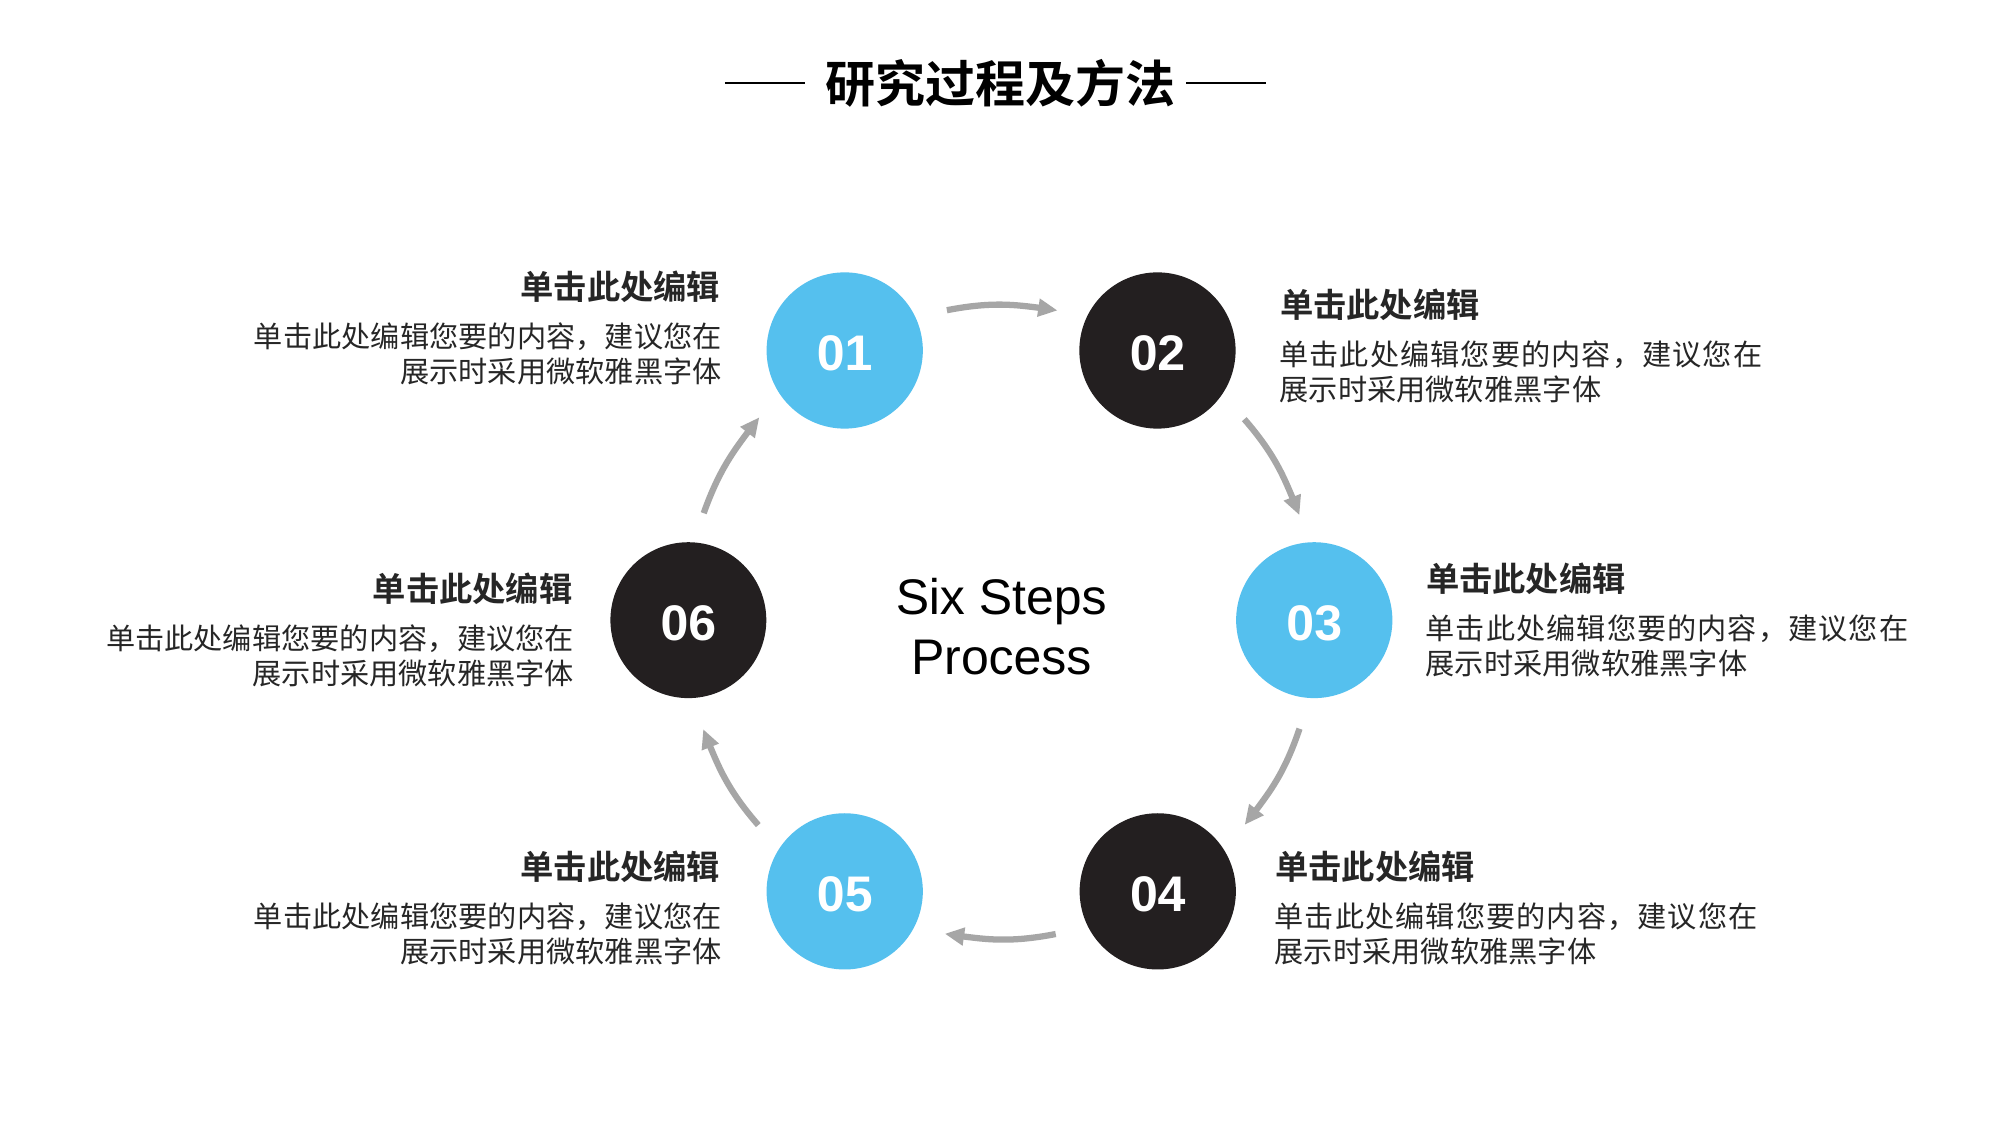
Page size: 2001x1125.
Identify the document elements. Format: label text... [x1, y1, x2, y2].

text_box 单击此处编辑您要的内容，建议您在展示时采用微软雅黑字体 [1304, 328, 1778, 415]
text_box 06 [610, 542, 698, 699]
text_box 单击此处编辑 [1265, 273, 1648, 332]
text_box 单击此处编辑 [352, 255, 736, 314]
text_box 单击此处编辑您要的内容，建议您在展示时采用微软雅黑字体 [223, 310, 698, 397]
text_box 单击此处编辑 [352, 835, 698, 894]
text_box 单击此处编辑您要的内容，建议您在展示时采用微软雅黑字体 [76, 612, 590, 698]
text_box 单击此处编辑 [1411, 547, 1794, 606]
text_box 02 [1093, 272, 1221, 305]
text_box 单击此处编辑 [1304, 835, 1643, 894]
text_box 04 [1095, 939, 1220, 970]
text_box 05 [782, 939, 907, 970]
text_box 01 [781, 272, 909, 305]
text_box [698, 305, 1304, 939]
text_box 单击此处编辑您要的内容，建议您在展示时采用微软雅黑字体 [1410, 602, 1924, 689]
text_box 03 [1304, 542, 1393, 699]
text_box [683, 45, 1317, 122]
text_box 单击此处编辑您要的内容，建议您在展示时采用微软雅黑字体 [223, 890, 737, 977]
text_box 单击此处编辑 [204, 557, 588, 616]
text_box 单击此处编辑您要的内容，建议您在展示时采用微软雅黑字体 [1259, 890, 1773, 977]
